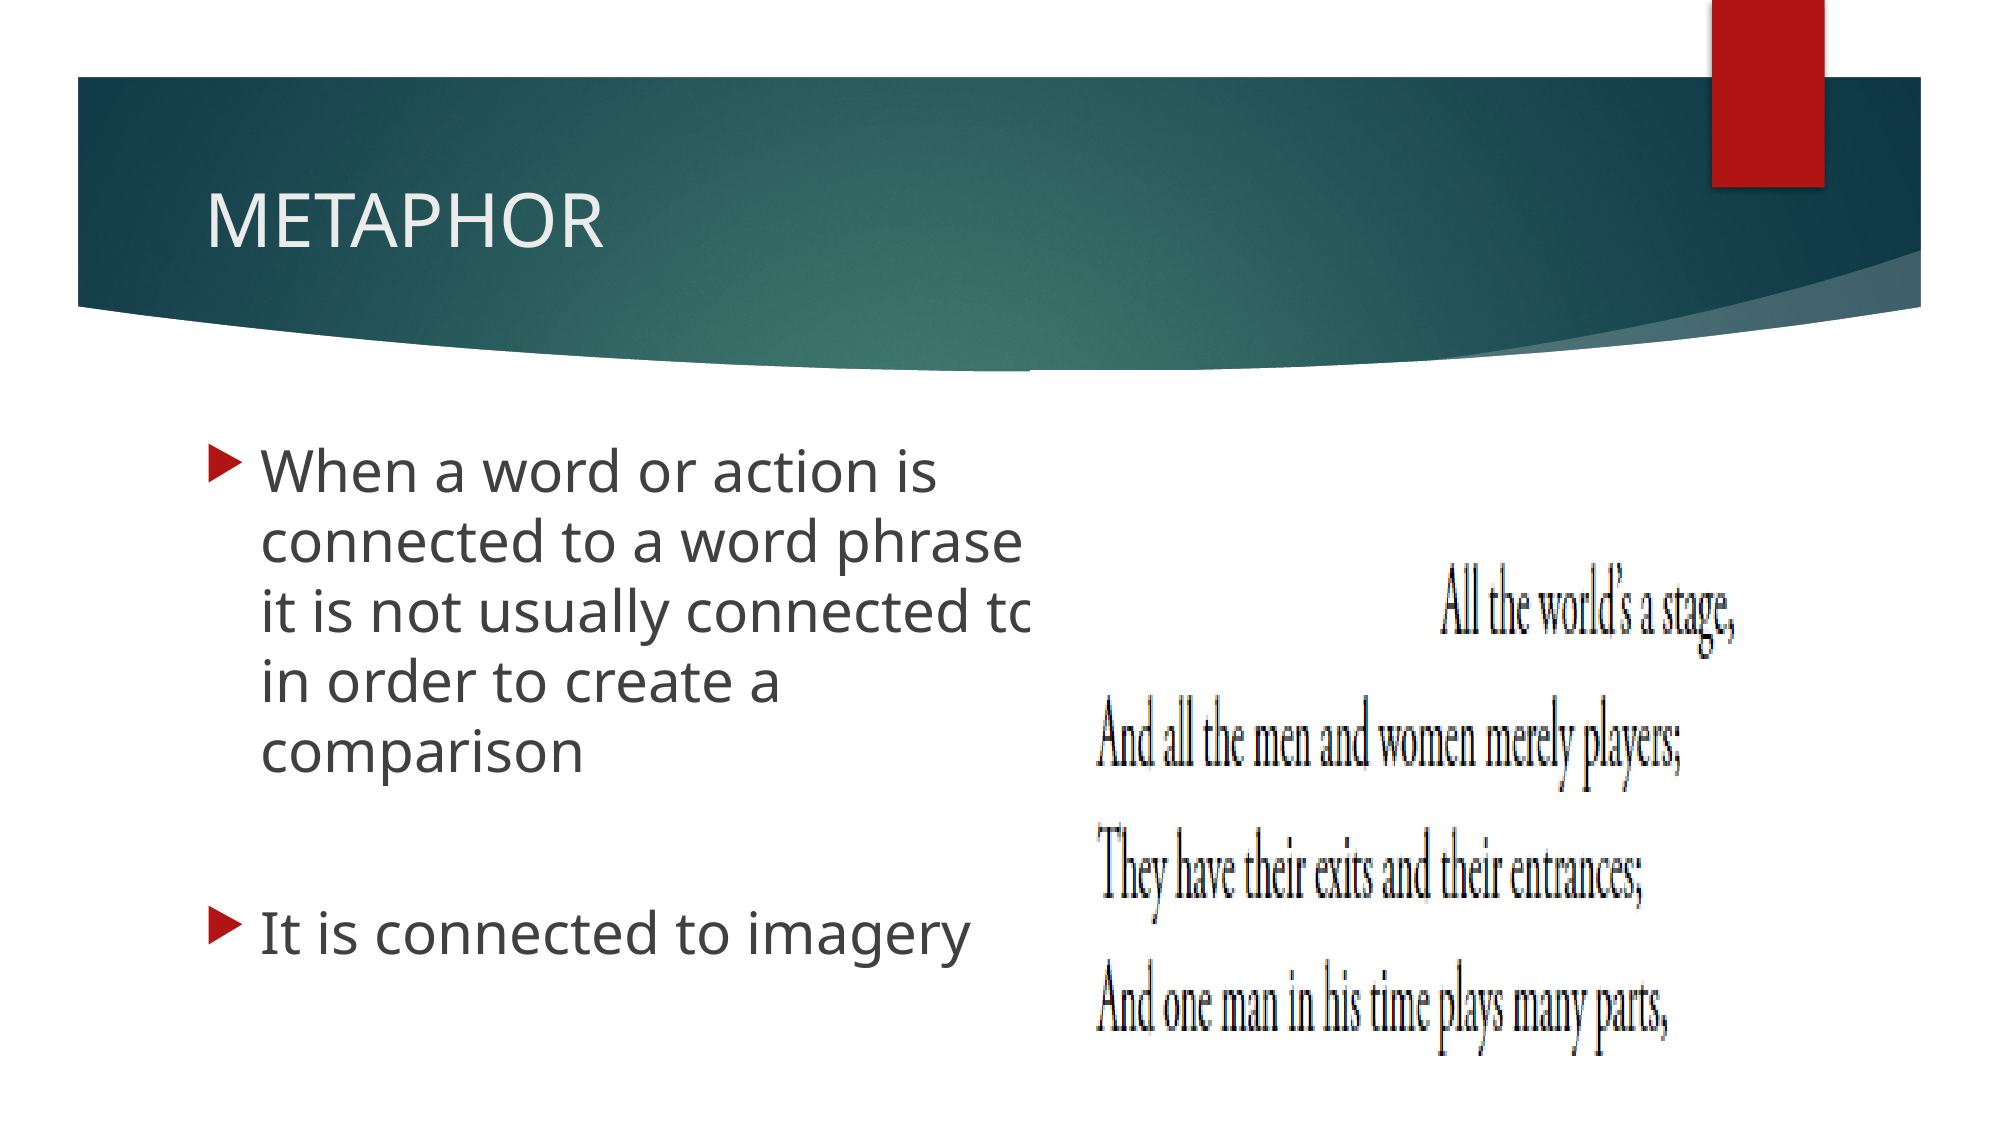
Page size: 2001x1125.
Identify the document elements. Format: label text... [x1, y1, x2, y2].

picture [1029, 370, 1972, 1082]
list When a word or action is connected to a word phrase it is not usually connected to in order to create a comparison It is connected to imagery [189, 427, 1024, 988]
title METAPHOR [189, 159, 1638, 276]
